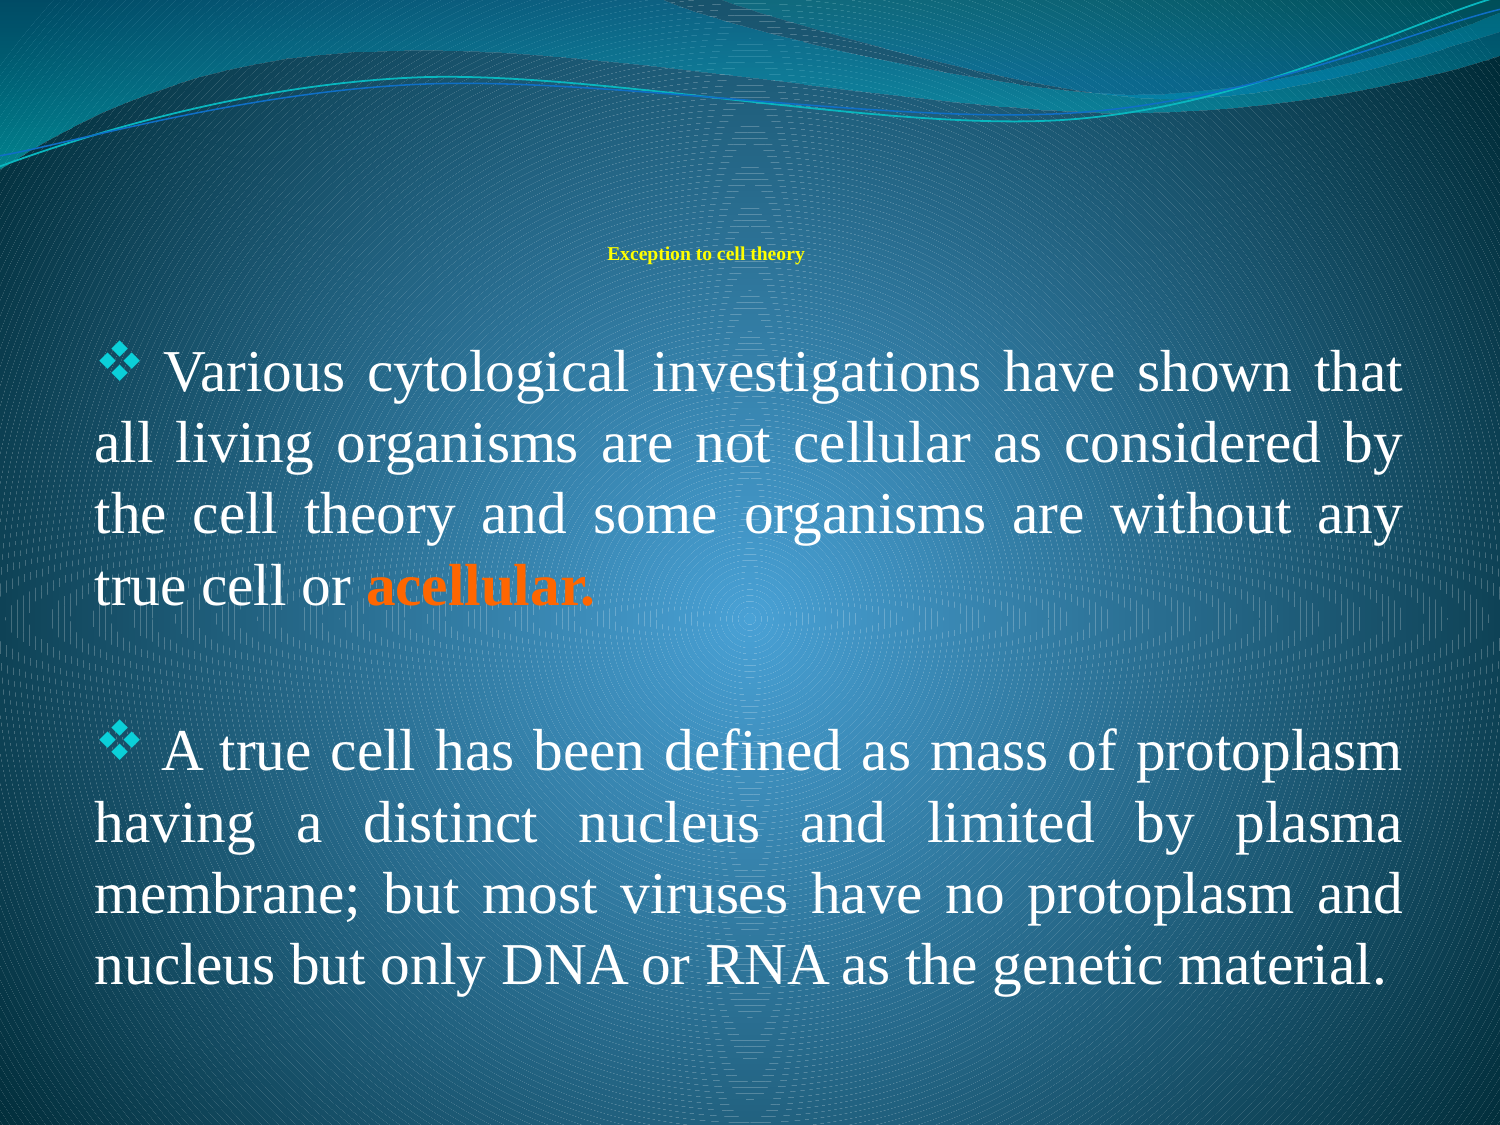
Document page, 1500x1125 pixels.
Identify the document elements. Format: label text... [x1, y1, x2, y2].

title Exception to cell theory [50, 99, 1362, 288]
list Various cytological investigations have shown that all living organisms are not cellular as considered by the cell theory and some organisms are without any true cell or acellular. A true cell has been defined as mass of protoplasm having a distinct nucleus and limited by plasma membrane; but most viruses have no protoplasm and nucleus but only DNA or RNA as the genetic material. [86, 324, 1413, 1013]
